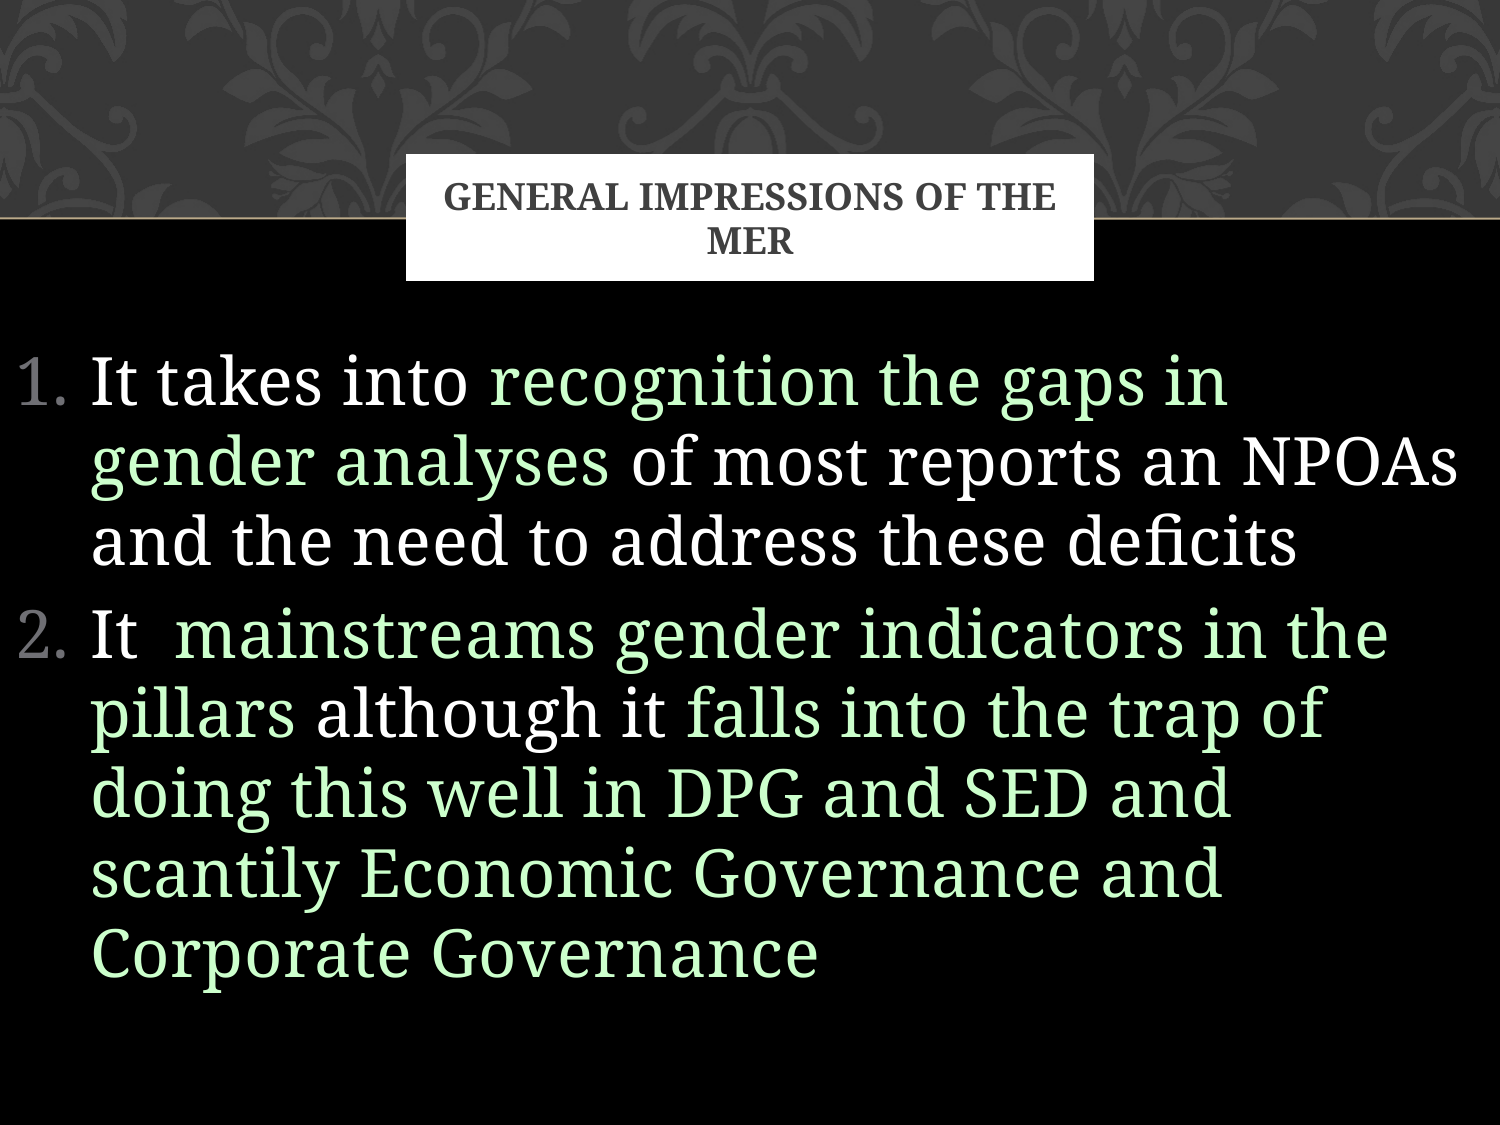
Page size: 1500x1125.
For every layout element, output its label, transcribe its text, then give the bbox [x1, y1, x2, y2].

title GENERAL IMPRESSIONS of the MER [406, 154, 1094, 281]
list It takes into recognition the gaps in gender analyses of most reports an NPOAs and the need to address these deficits It mainstreams gender indicators in the pillars although it falls into the trap of doing this well in DPG and SED and scantily Economic Governance and Corporate Governance [0, 331, 1482, 1125]
